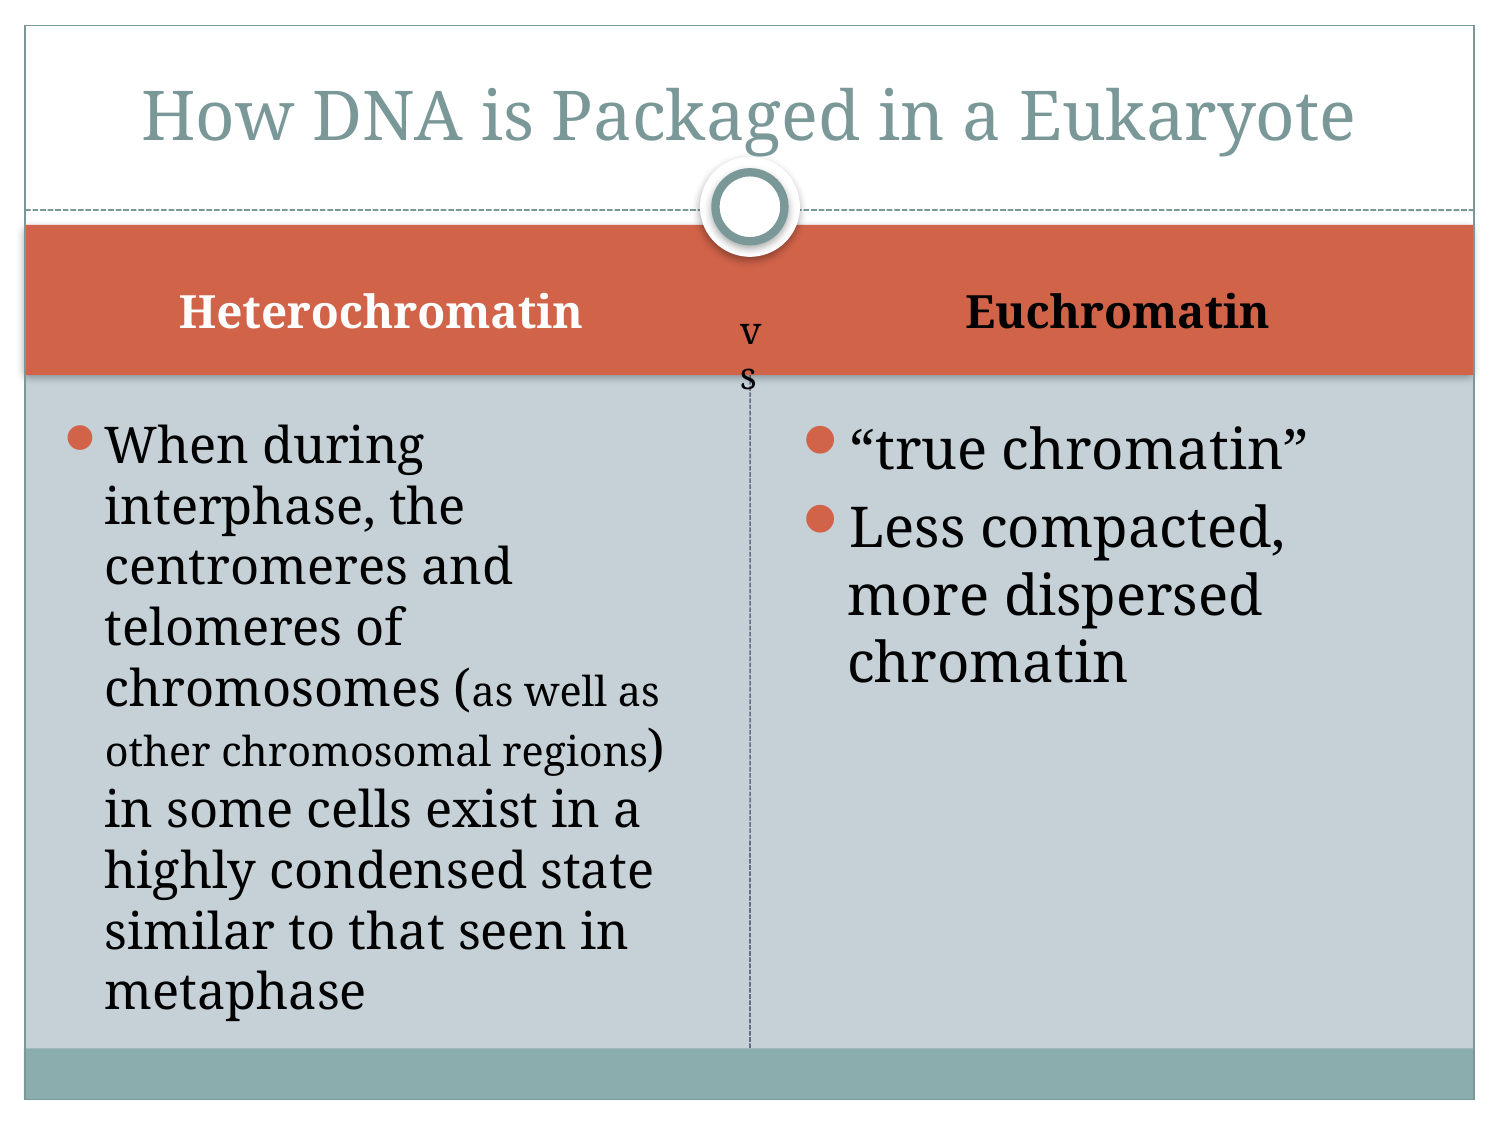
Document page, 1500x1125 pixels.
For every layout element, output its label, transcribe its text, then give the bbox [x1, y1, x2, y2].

list Euchromatin [785, 249, 1450, 371]
list “true chromatin” Less compacted, more dispersed chromatin [787, 405, 1450, 1033]
title How DNA is Packaged in a Eukaryote [49, 37, 1450, 162]
list Heterochromatin [48, 249, 714, 371]
list When during interphase, the centromeres and telomeres of chromosomes (as well as other chromosomal regions) in some cells exist in a highly condensed state similar to that seen in metaphase [49, 405, 713, 1032]
text_box vs [724, 299, 793, 405]
